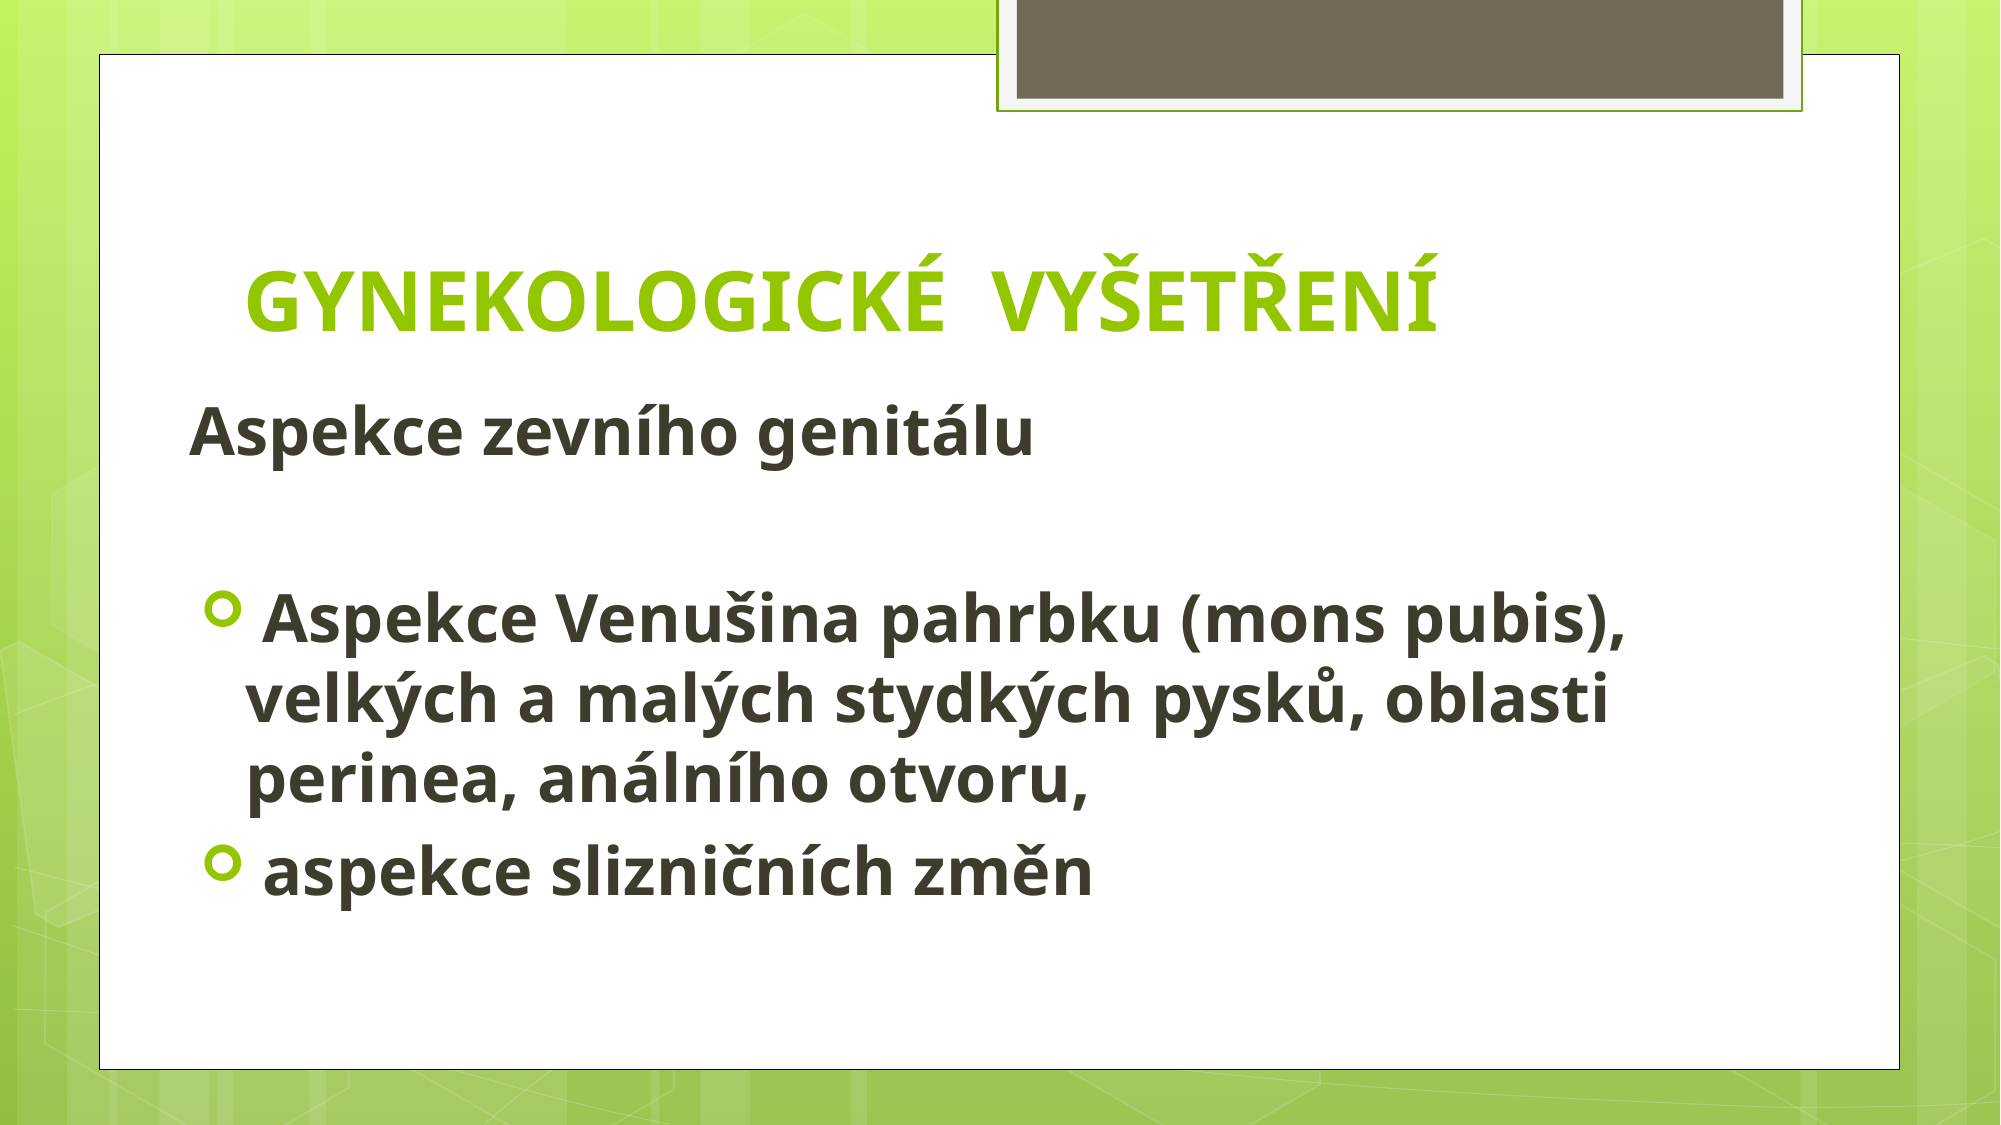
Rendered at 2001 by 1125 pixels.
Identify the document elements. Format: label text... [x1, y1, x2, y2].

list Aspekce zevního genitálu Aspekce Venušina pahrbku (mons pubis), velkých a malých stydkých pysků, oblasti perinea, análního otvoru, aspekce slizničních změn [174, 381, 1875, 1023]
title GYNEKOLOGICKÉ VYŠETŘENÍ [228, 168, 1765, 357]
